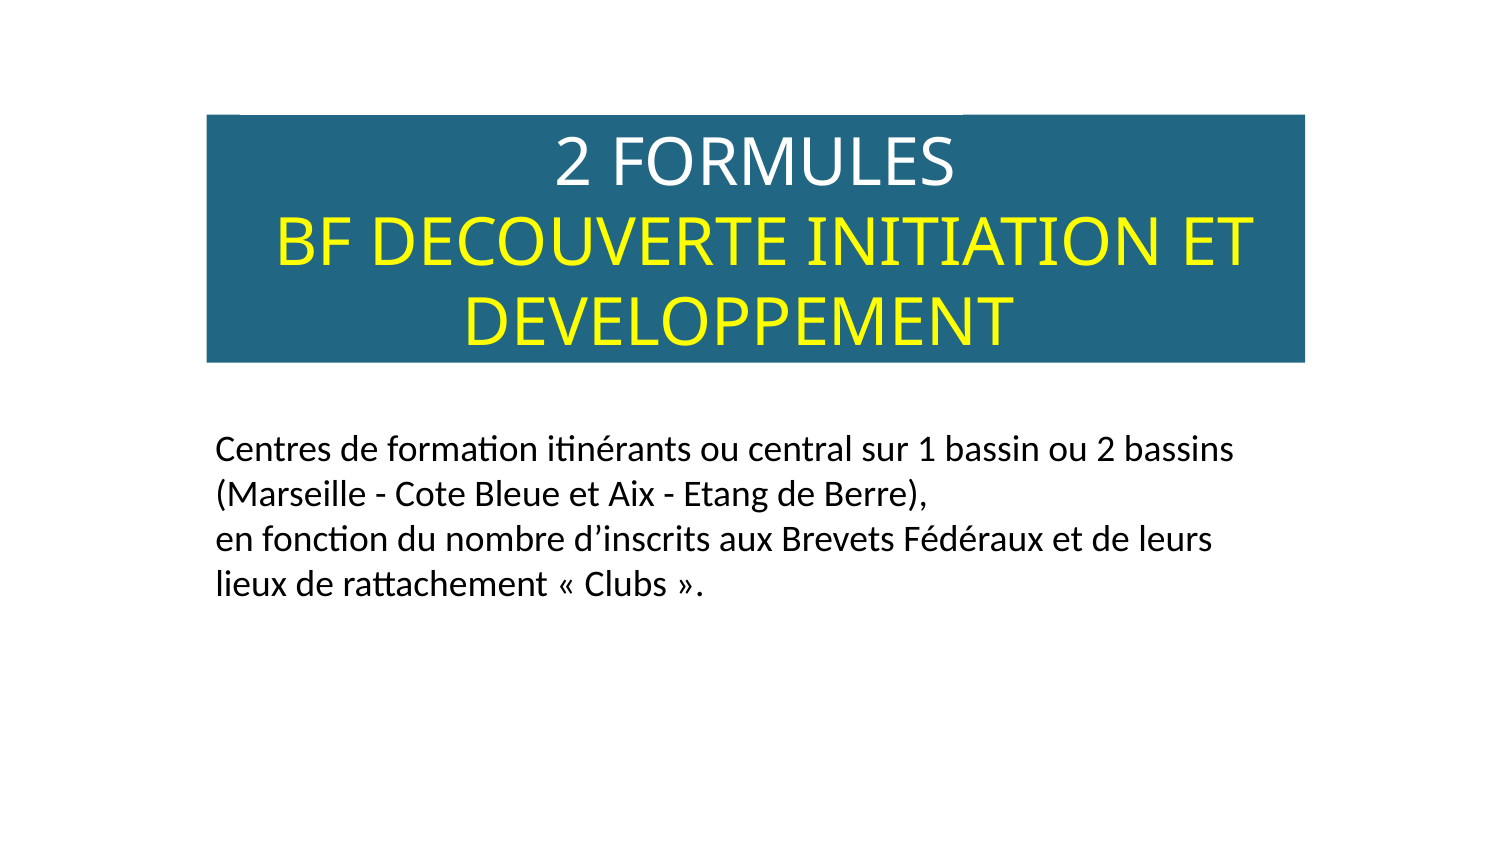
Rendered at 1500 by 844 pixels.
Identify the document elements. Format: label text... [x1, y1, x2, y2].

text_box Centres de formation itinérants ou central sur 1 bassin ou 2 bassins (Marseille - Cote Bleue et Aix - Etang de Berre), en fonction du nombre d’inscrits aux Brevets Fédéraux et de leurs lieux de rattachement « Clubs ». [200, 416, 1300, 612]
text_box Lieu de la FORMATION POUR LES 2 FORMULES BF DECOUVERTE INITIATION ET DEVELOPPEMENT (A déterminer) [204, 113, 1307, 365]
